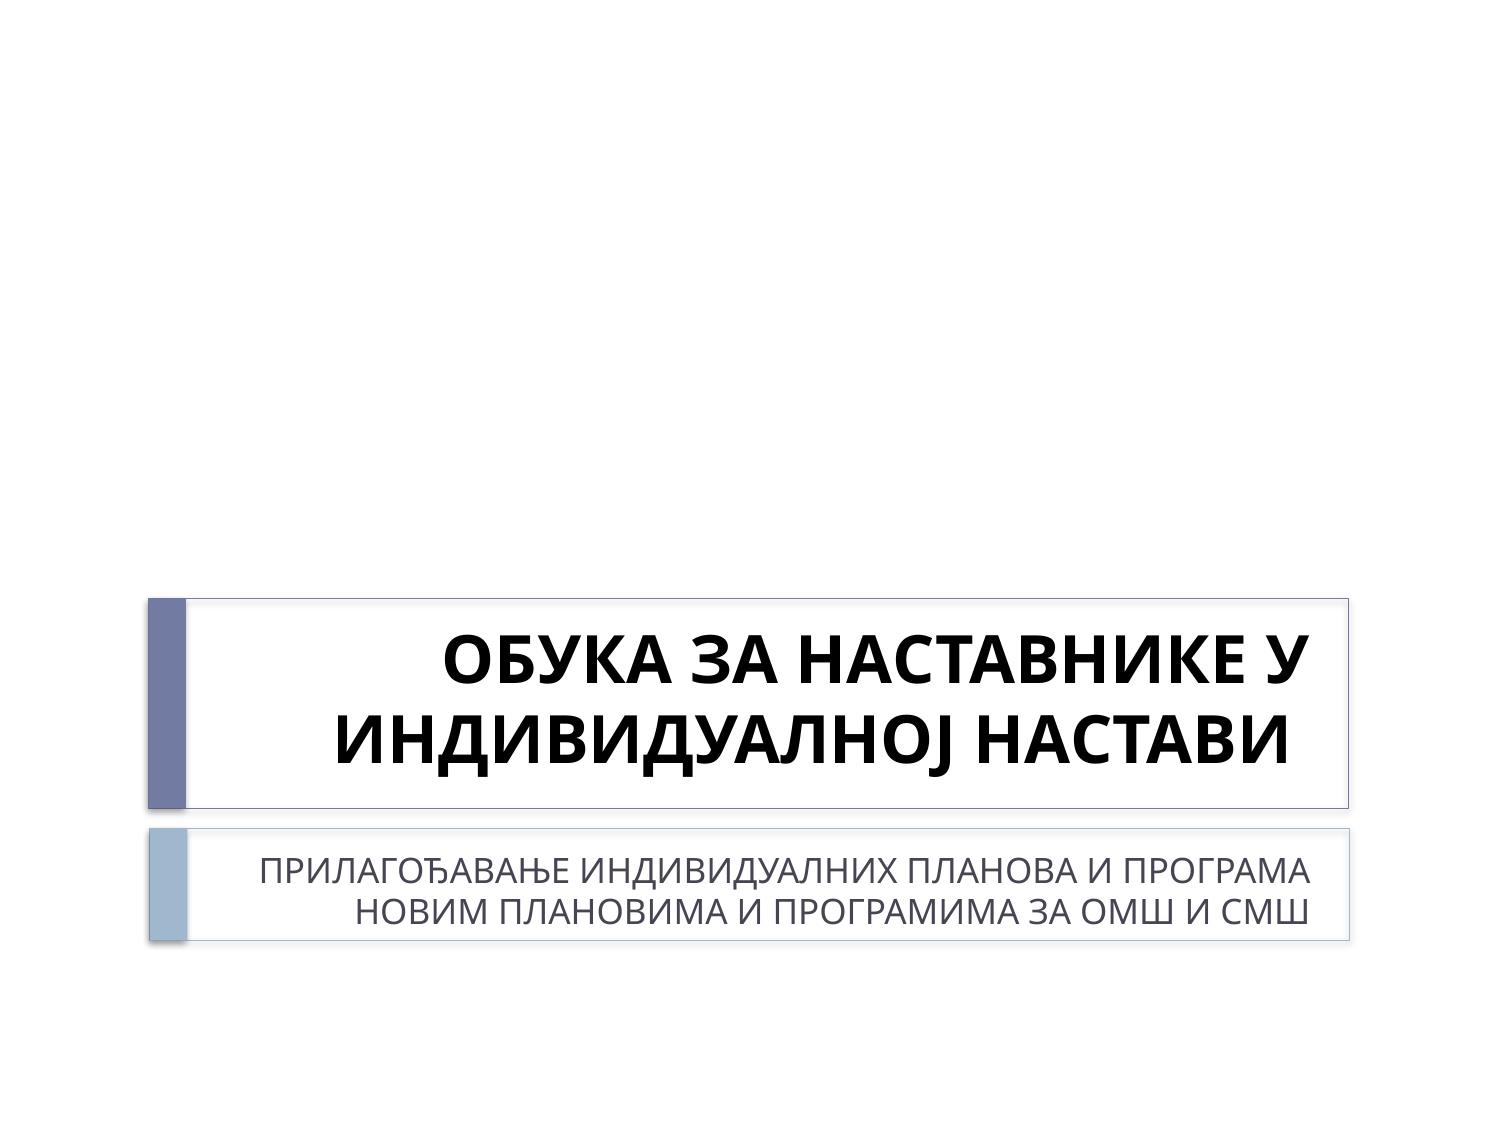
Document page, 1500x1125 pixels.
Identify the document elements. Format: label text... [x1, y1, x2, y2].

title ОБУКА ЗА НАСТАВНИКЕ У ИНДИВИДУАЛНОЈ НАСТАВИ [123, 609, 1325, 800]
subtitle ПРИЛАГОЂАВАЊЕ ИНДИВИДУАЛНИХ ПЛАНОВА И ПРОГРАМА НОВИМ ПЛАНОВИМА И ПРОГРАМИМА ЗА ОМШ И СМШ [200, 840, 1325, 941]
